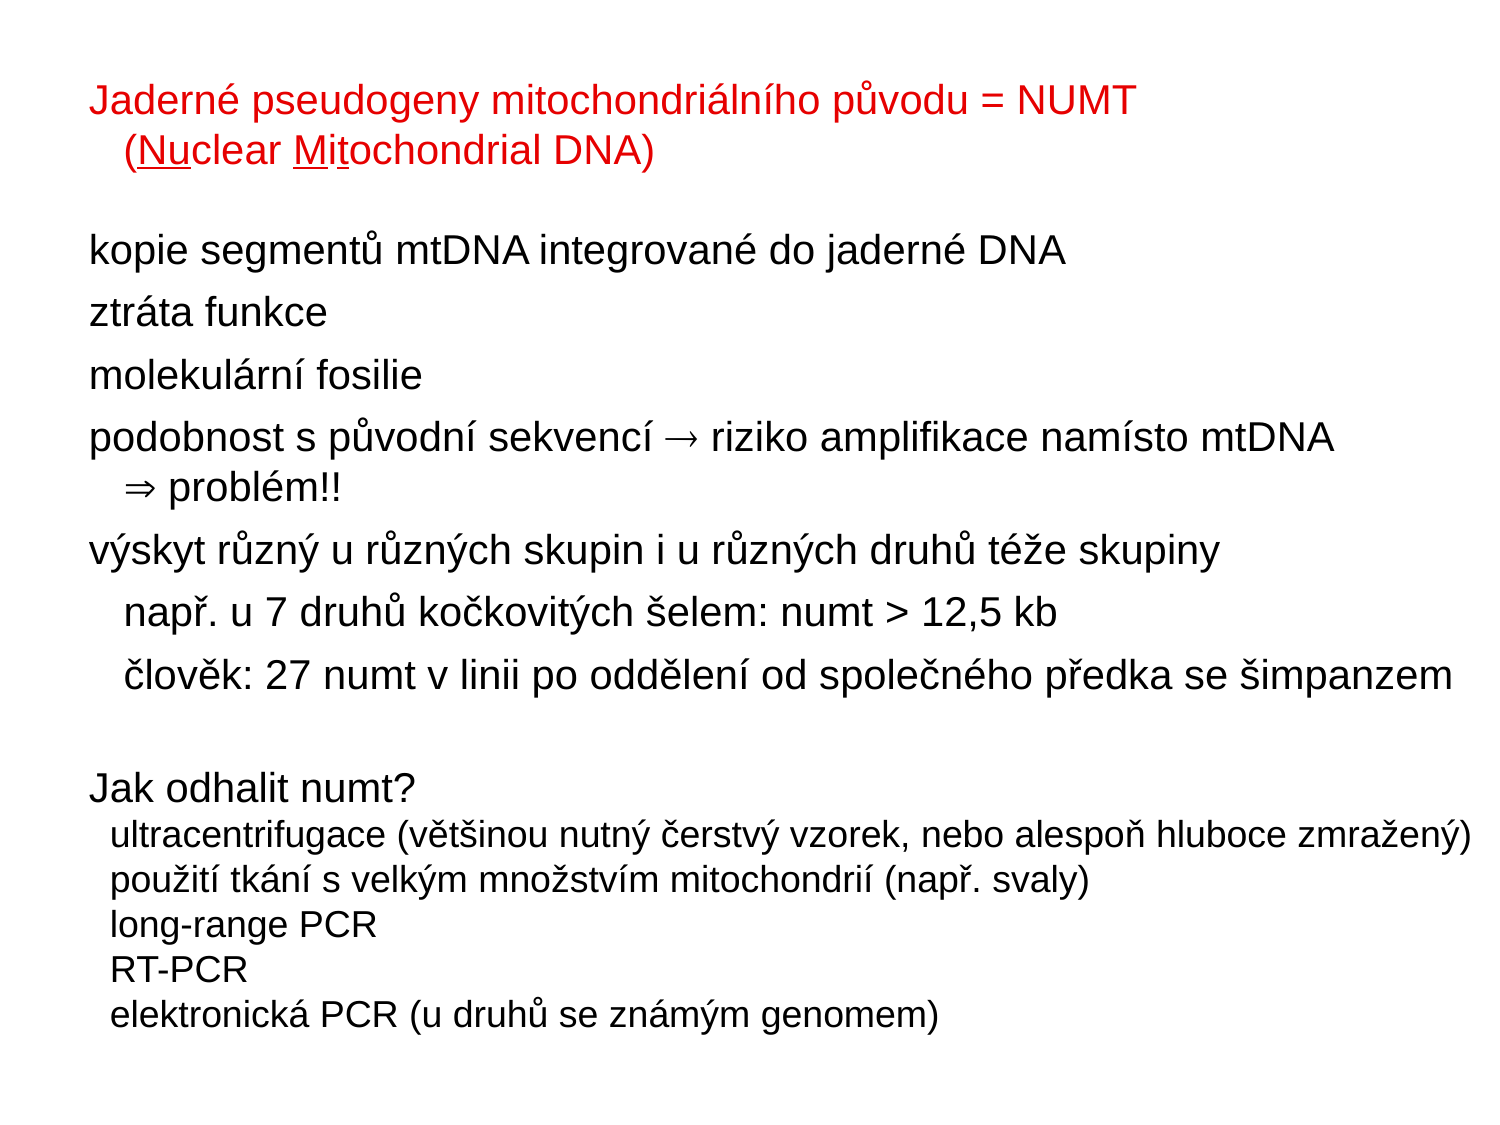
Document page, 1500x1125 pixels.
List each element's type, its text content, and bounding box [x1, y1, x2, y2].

text_box Jaderné pseudogeny mitochondriálního původu = NUMT (Nuclear Mitochondrial DNA) kopie segmentů mtDNA integrované do jaderné DNA ztráta funkce molekulární fosilie podobnost s původní sekvencí  riziko amplifikace namísto mtDNA  problém!! výskyt různý u různých skupin i u různých druhů téže skupiny např. u 7 druhů kočkovitých šelem: numt > 12,5 kb člověk: 27 numt v linii po oddělení od společného předka se šimpanzem Jak odhalit numt? ultracentrifugace (většinou nutný čerstvý vzorek, nebo alespoň hluboce zmražený) použití tkání s velkým množstvím mitochondrií (např. svaly) long-range PCR RT-PCR elektronická PCR (u druhů se známým genomem) [74, 65, 1500, 1043]
